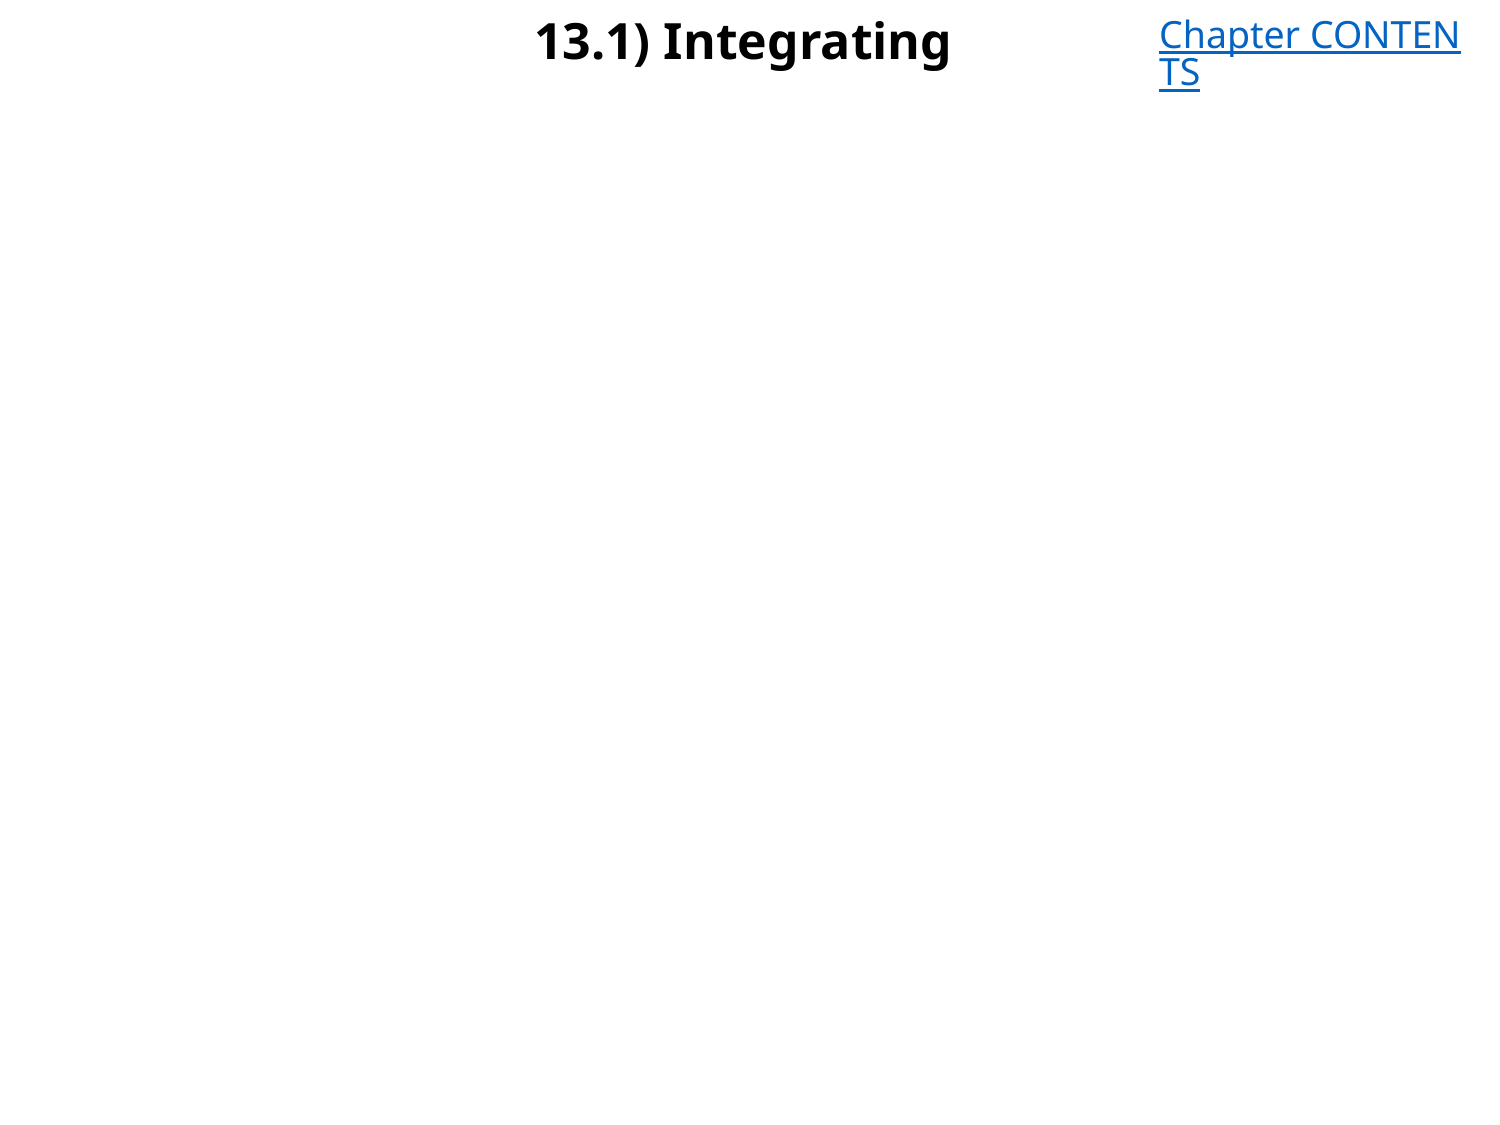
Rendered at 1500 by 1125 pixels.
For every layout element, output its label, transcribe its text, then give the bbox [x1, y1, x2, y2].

text_box Chapter CONTENTS [1144, 3, 1491, 70]
